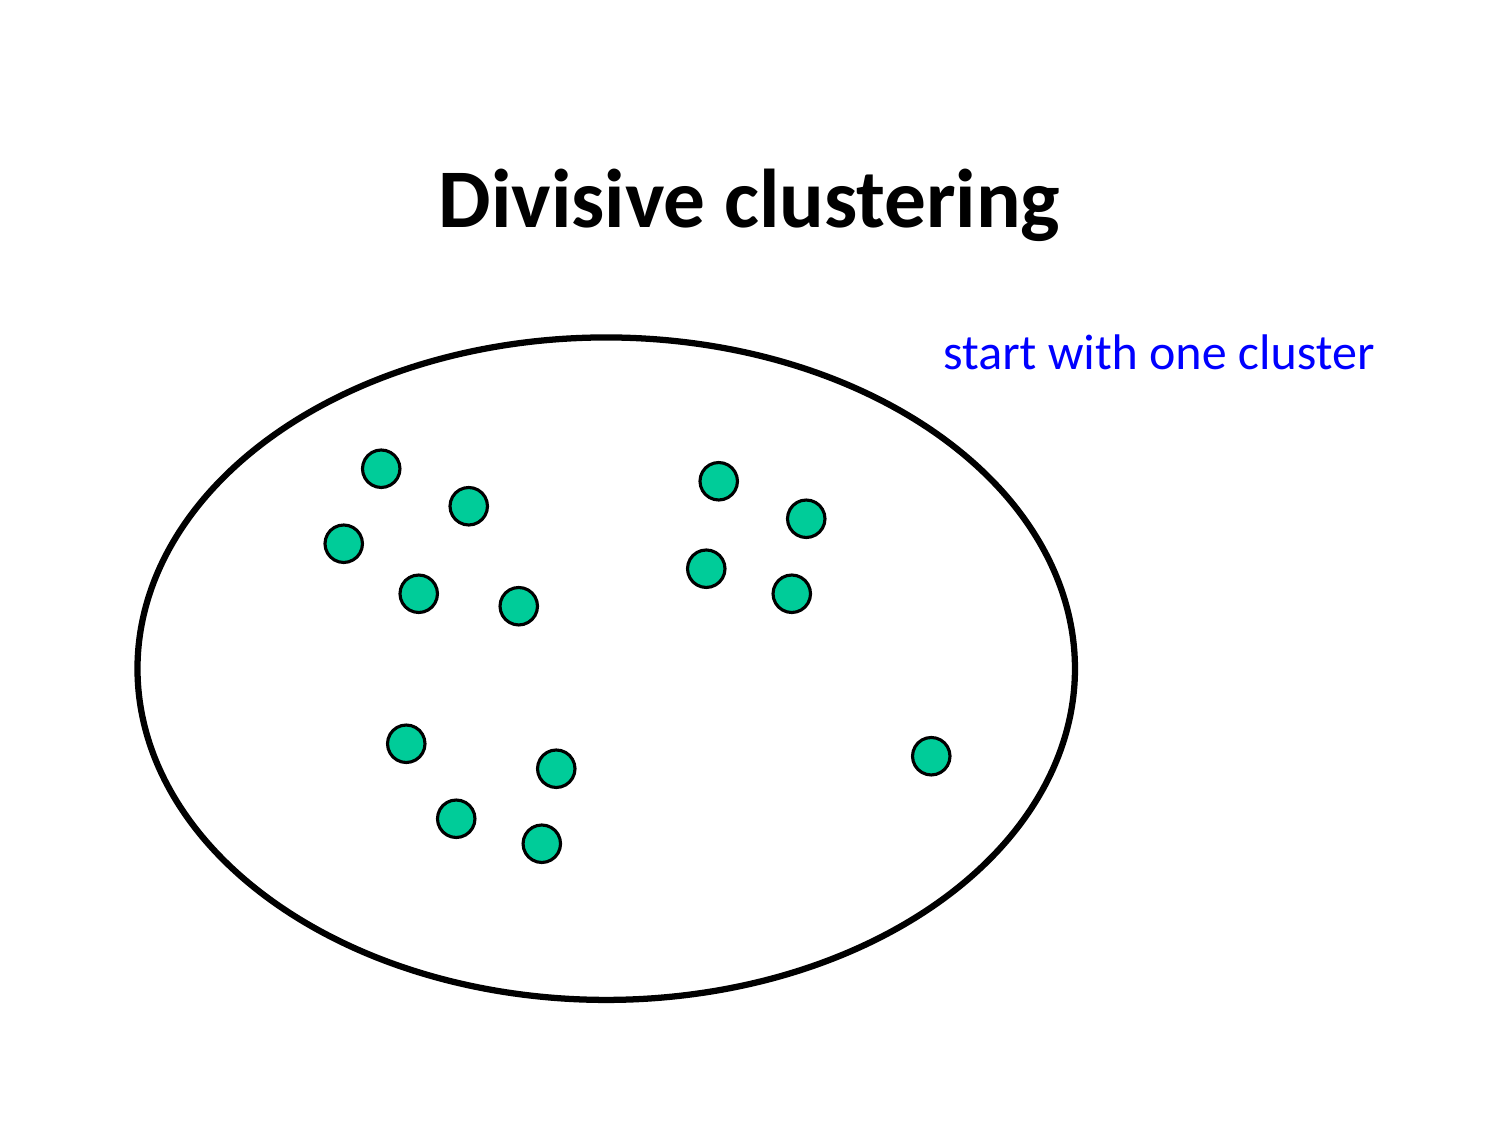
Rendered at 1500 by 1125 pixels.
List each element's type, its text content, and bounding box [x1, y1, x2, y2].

title Divisive clustering [112, 99, 1388, 288]
text_box start with one cluster [928, 312, 1390, 388]
text_box [137, 337, 1075, 1000]
